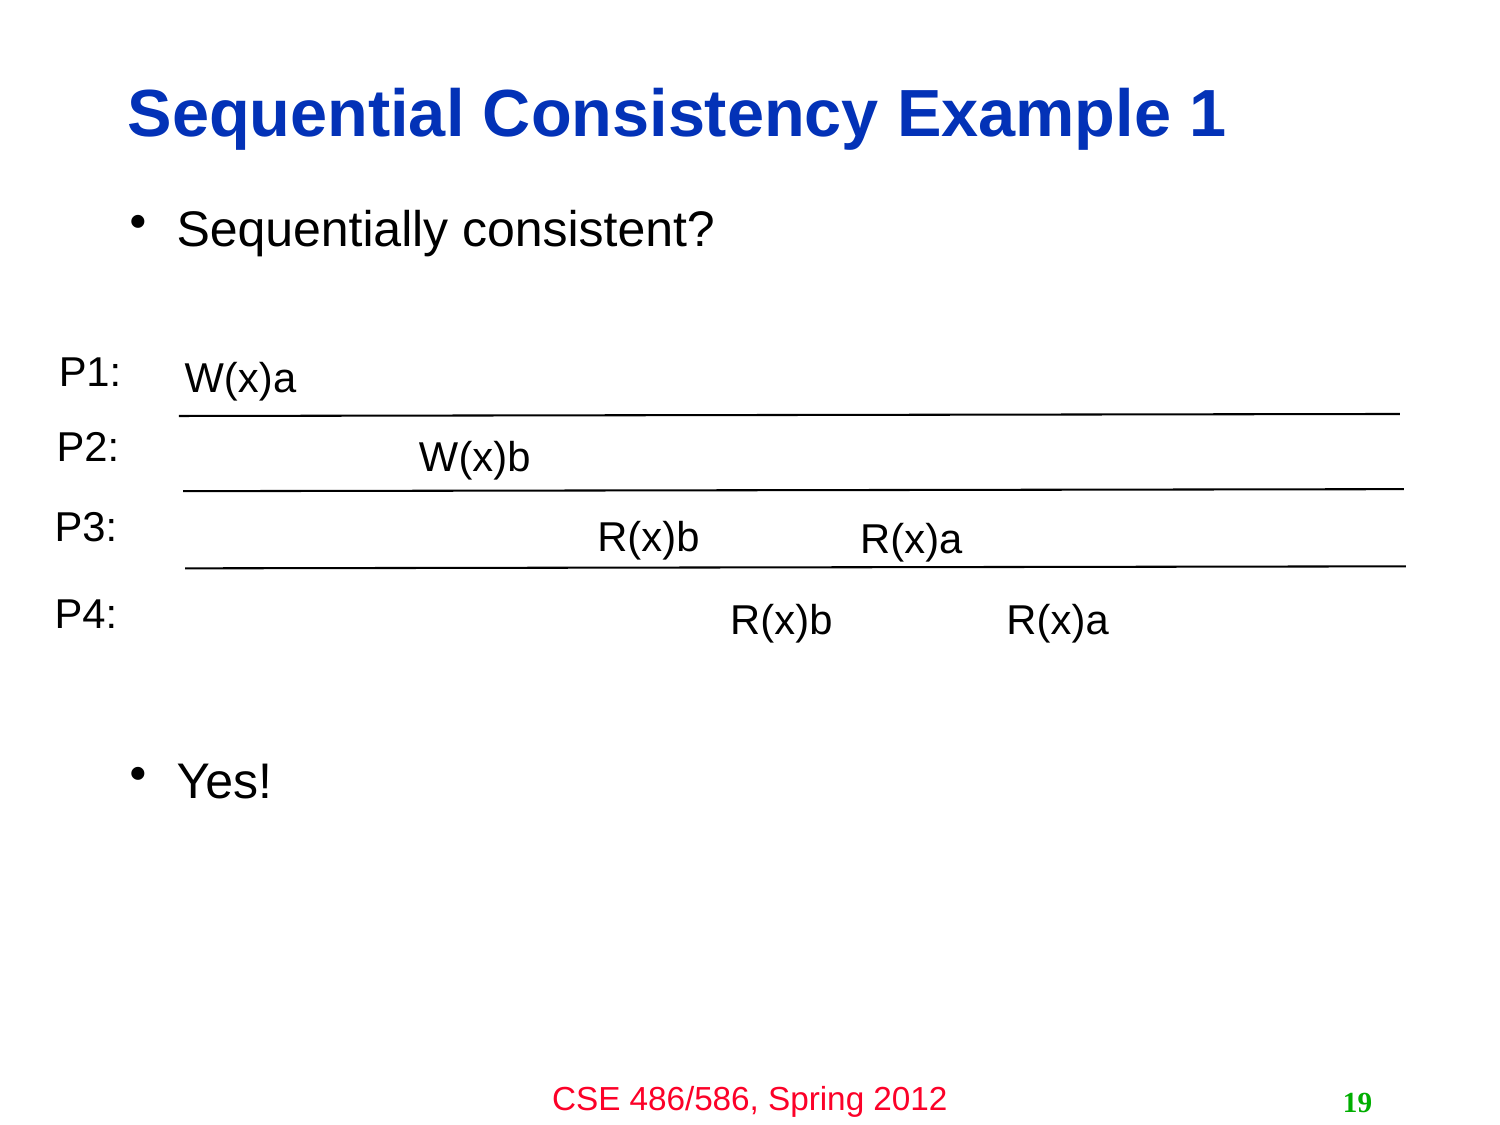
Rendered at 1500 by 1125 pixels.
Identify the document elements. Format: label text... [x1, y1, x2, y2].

list Sequentially consistent? Yes! [114, 659, 1376, 1005]
title Sequential Consistency Example 1 [112, 53, 1310, 176]
slide_number 19 [1074, 1076, 1388, 1125]
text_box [37, 337, 1407, 652]
list Sequentially consistent? Yes! [114, 195, 1376, 335]
